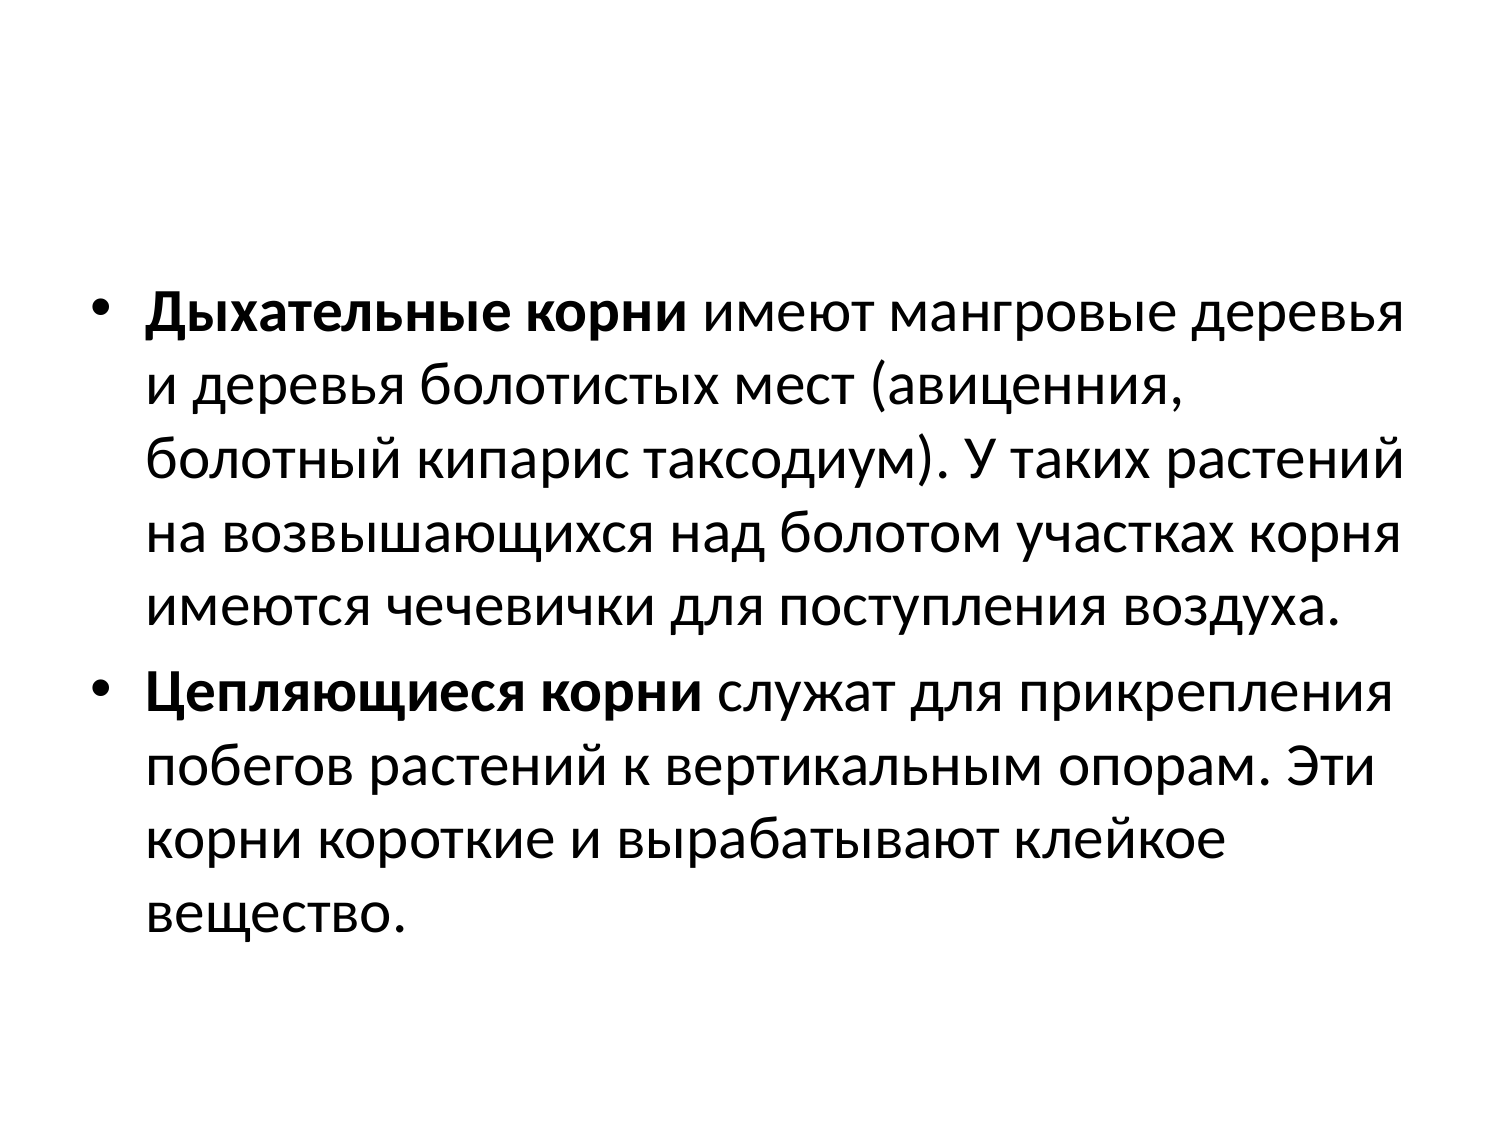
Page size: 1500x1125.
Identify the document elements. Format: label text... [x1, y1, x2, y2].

list Дыхательные корни имеют мангровые деревья и деревья болотистых мест (авиценния, болотный кипарис таксодиум). У таких растений на возвышающихся над болотом участках корня имеются чечевички для поступления воздуха. Цепляющиеся корни служат для прикрепления побегов растений к вертикальным опорам. Эти корни короткие и вырабатывают клейкое вещество. [75, 262, 1425, 1005]
